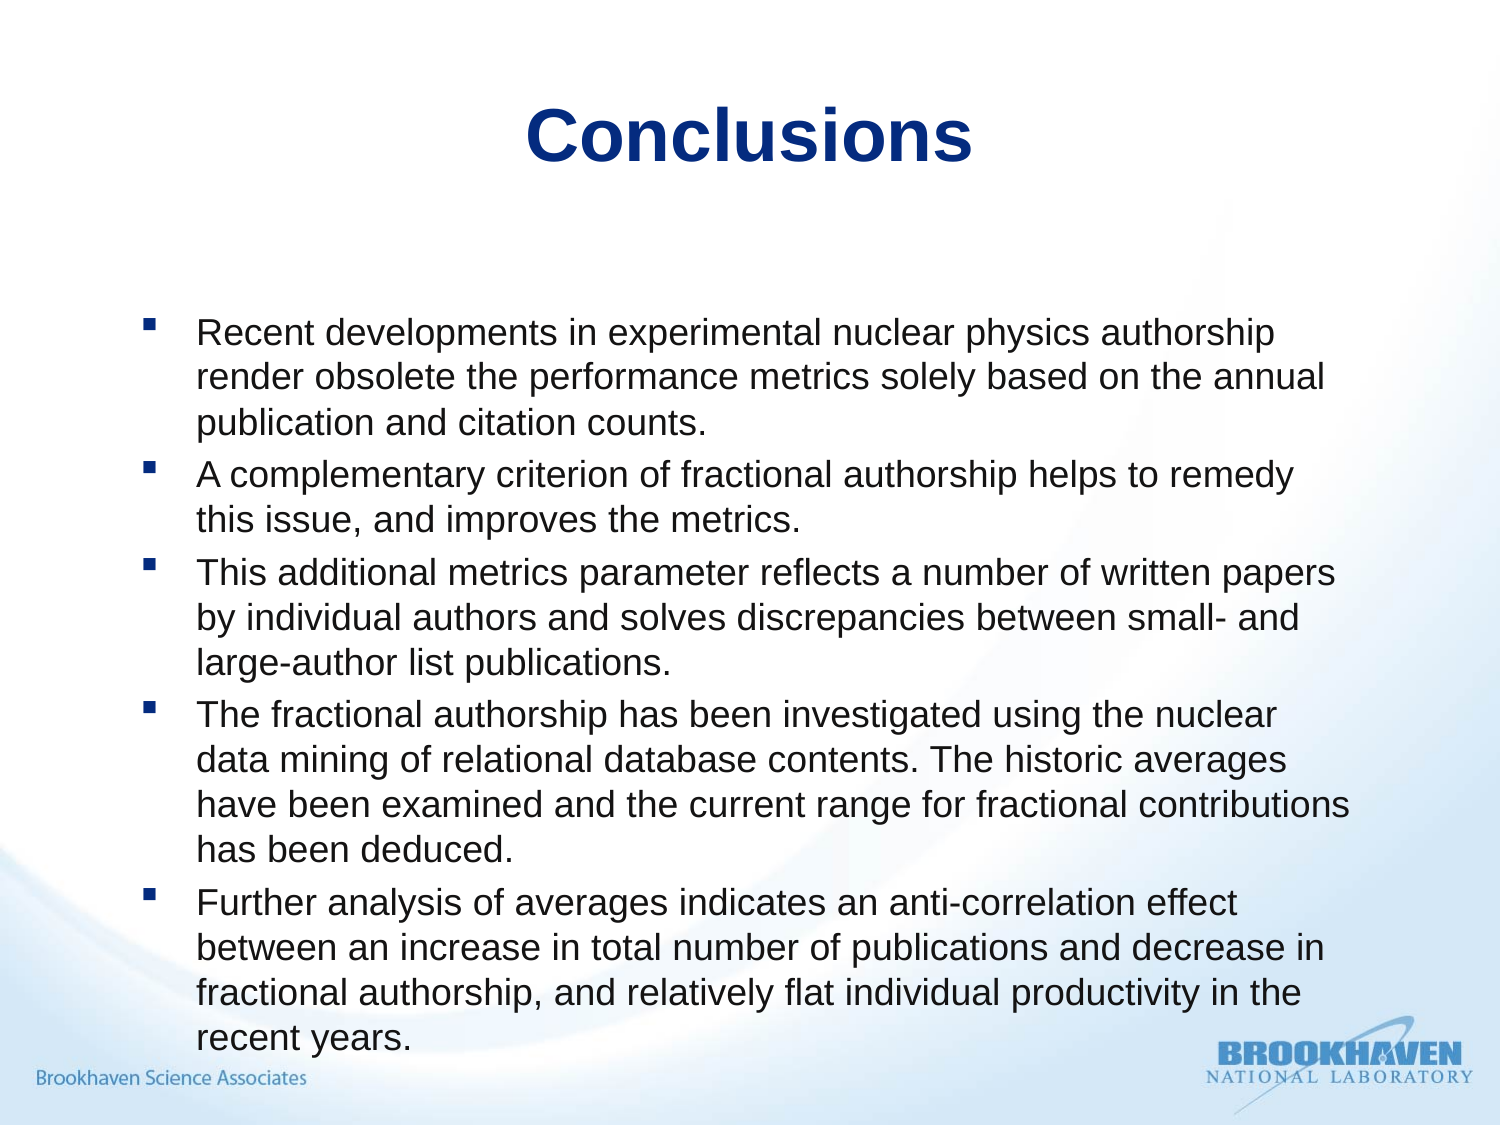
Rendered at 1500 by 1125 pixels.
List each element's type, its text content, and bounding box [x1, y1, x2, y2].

list Recent developments in experimental nuclear physics authorship render obsolete the performance metrics solely based on the annual publication and citation counts. A complementary criterion of fractional authorship helps to remedy this issue, and improves the metrics. This additional metrics parameter reflects a number of written papers by individual authors and solves discrepancies between small- and large-author list publications. The fractional authorship has been investigated using the nuclear data mining of relational database contents. The historic averages have been examined and the current range for fractional contributions has been deduced. Further analysis of averages indicates an anti-correlation effect between an increase in total number of publications and decrease in fractional authorship, and relatively flat individual productivity in the recent years. [124, 299, 1376, 938]
picture [0, 0, 1500, 1125]
title Conclusions [62, 49, 1438, 230]
